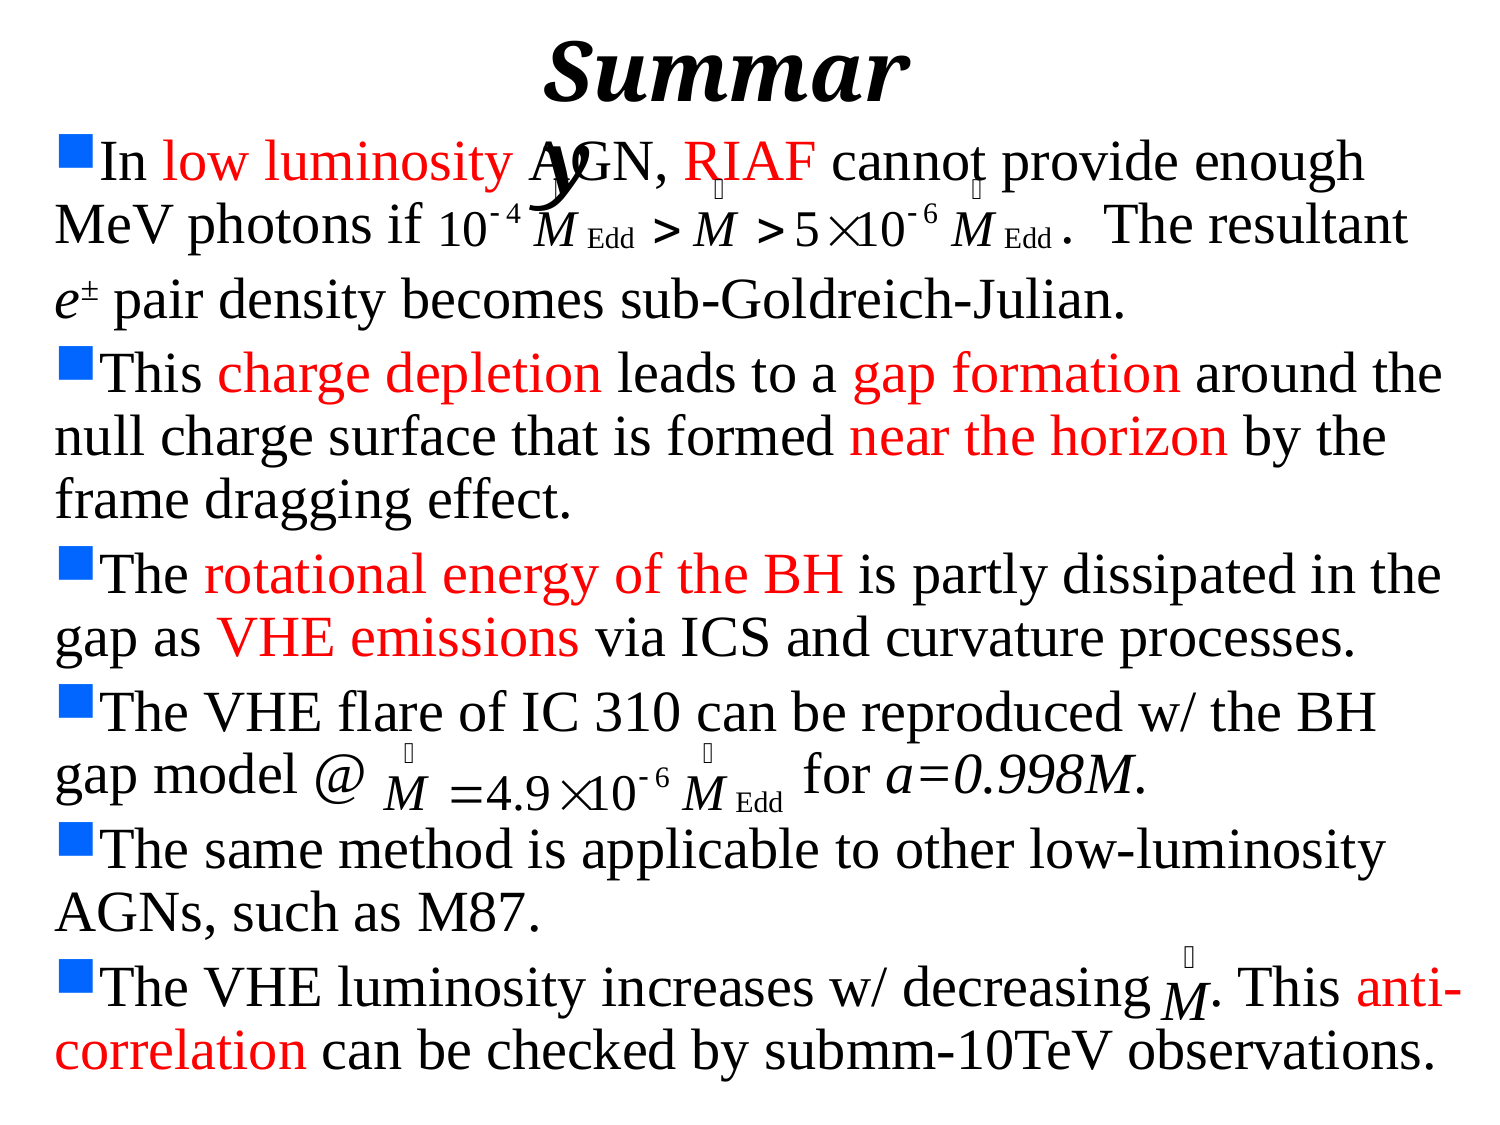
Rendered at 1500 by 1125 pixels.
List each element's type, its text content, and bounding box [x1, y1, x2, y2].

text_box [434, 164, 1063, 260]
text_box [1151, 930, 1228, 1030]
title Summary [528, 21, 936, 122]
text_box In low luminosity AGN, RIAF cannot provide enough MeV photons if . The resultant e± pair density becomes sub-Goldreich-Julian. This charge depletion leads to a gap formation around the null charge surface that is formed near the horizon by the frame dragging effect. The rotational energy of the BH is partly dissipated in the gap as VHE emissions via ICS and curvature processes. The VHE flare of IC 310 can be reproduced w/ the BH gap model @ for a=0.998M. The same method is applicable to other low-luminosity AGNs, such as M87. The VHE luminosity increases w/ decreasing . This anti-correlation can be checked by submm-10TeV observations. [40, 122, 1482, 1090]
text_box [374, 728, 792, 823]
